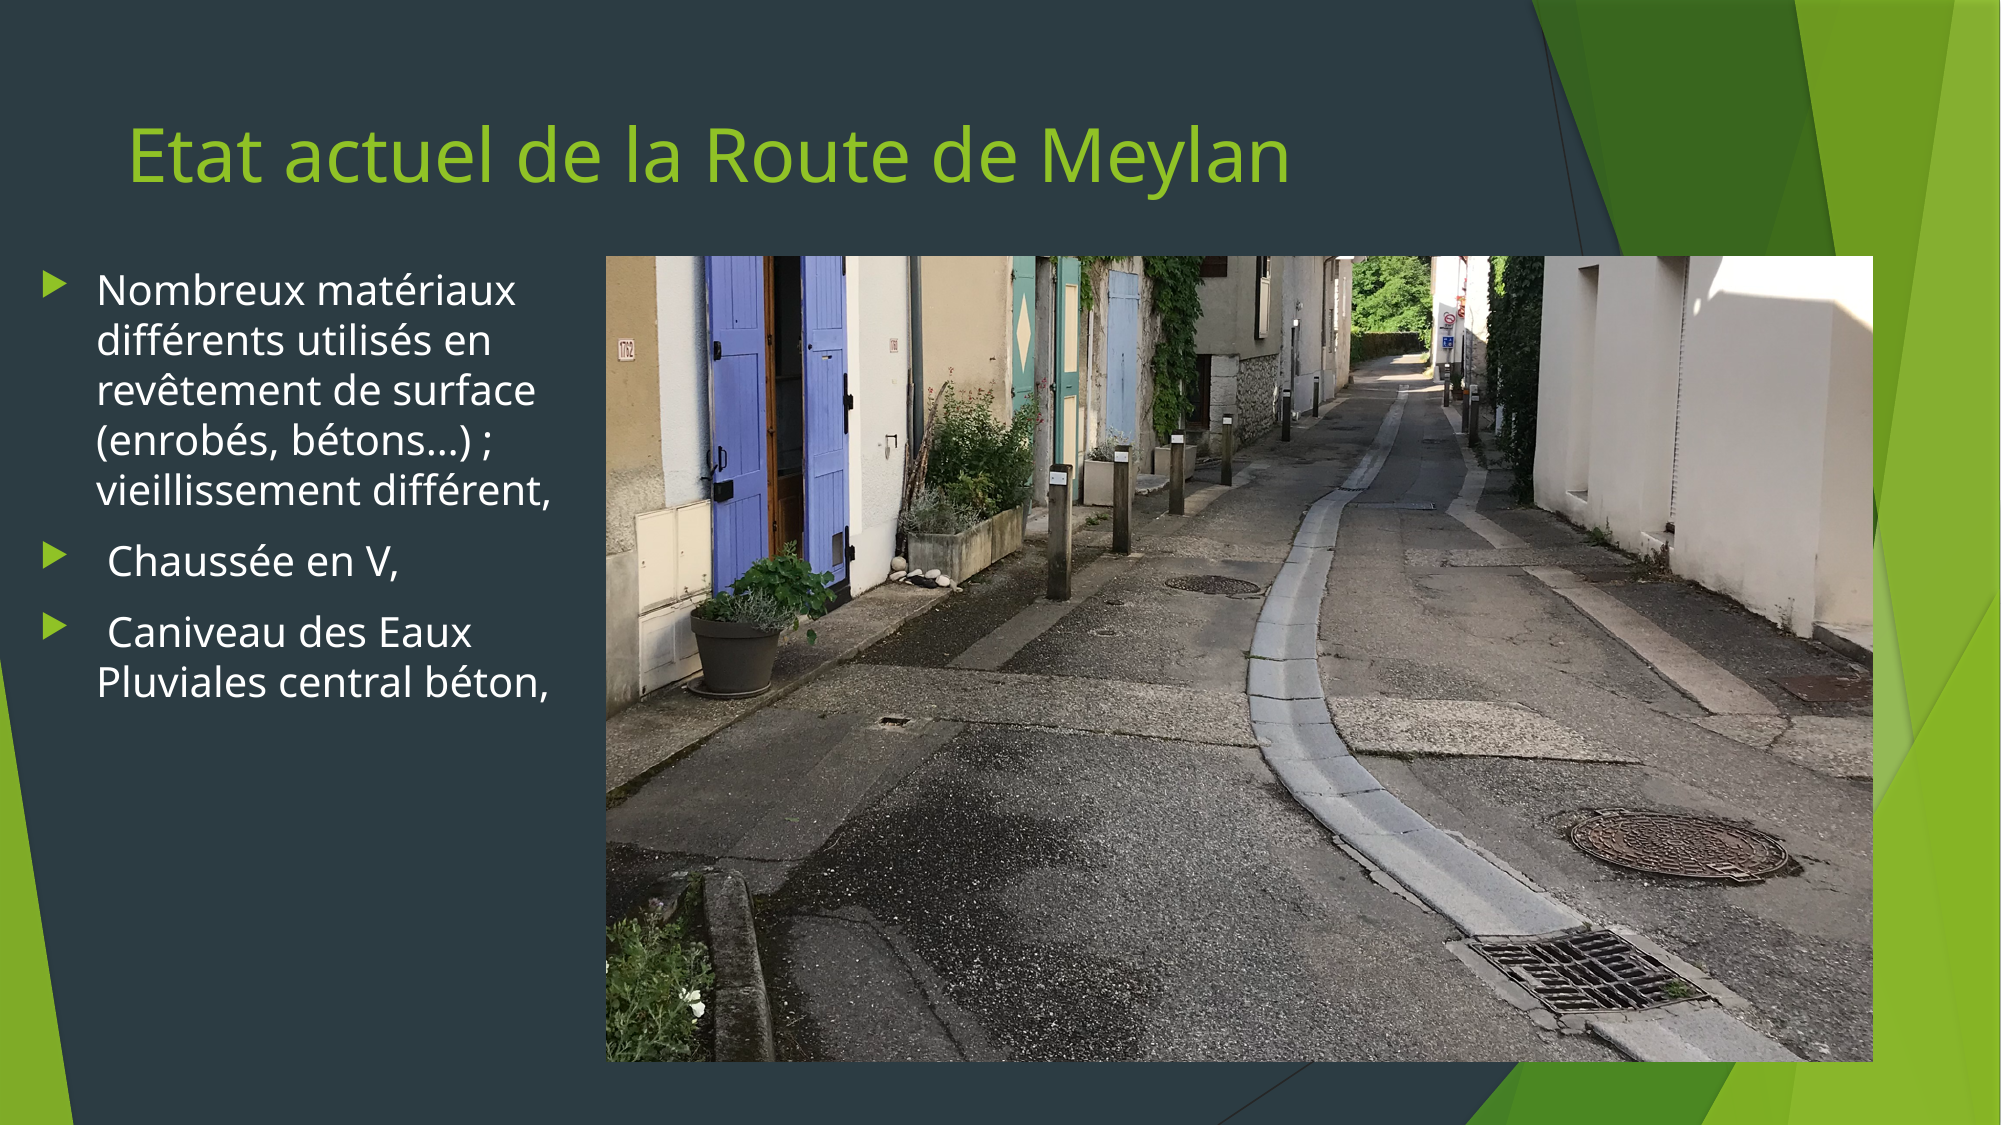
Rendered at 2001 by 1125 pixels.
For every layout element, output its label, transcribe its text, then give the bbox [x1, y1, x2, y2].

title Etat actuel de la Route de Meylan [111, 99, 1522, 256]
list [606, 255, 1874, 1063]
text_box Nombreux matériaux différents utilisés en revêtement de surface (enrobés, bétons…) ; vieillissement différent, Chaussée en V, Caniveau des Eaux Pluviales central béton, [24, 256, 604, 1062]
